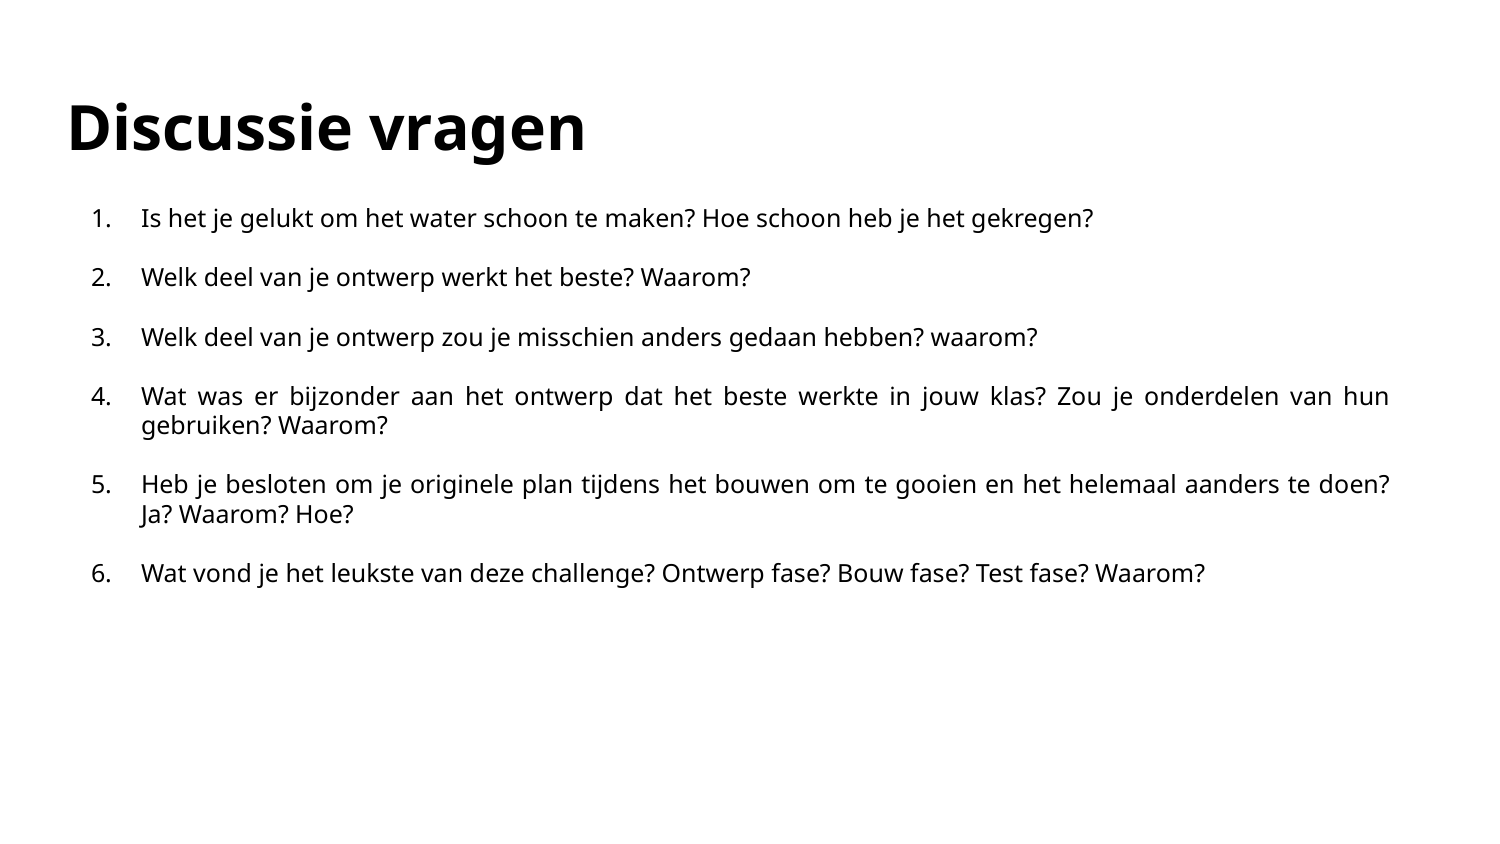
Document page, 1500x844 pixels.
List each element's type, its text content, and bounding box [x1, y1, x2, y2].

list Is het je gelukt om het water schoon te maken? Hoe schoon heb je het gekregen? Welk deel van je ontwerp werkt het beste? Waarom? Welk deel van je ontwerp zou je misschien anders gedaan hebben? waarom? Wat was er bijzonder aan het ontwerp dat het beste werkte in jouw klas? Zou je onderdelen van hun gebruiken? Waarom? Heb je besloten om je originele plan tijdens het bouwen om te gooien en het helemaal aanders te doen?Ja? Waarom? Hoe? Wat vond je het leukste van deze challenge? Ontwerp fase? Bouw fase? Test fase? Waarom? [51, 189, 1449, 750]
title Discussie vragen [51, 72, 1449, 176]
